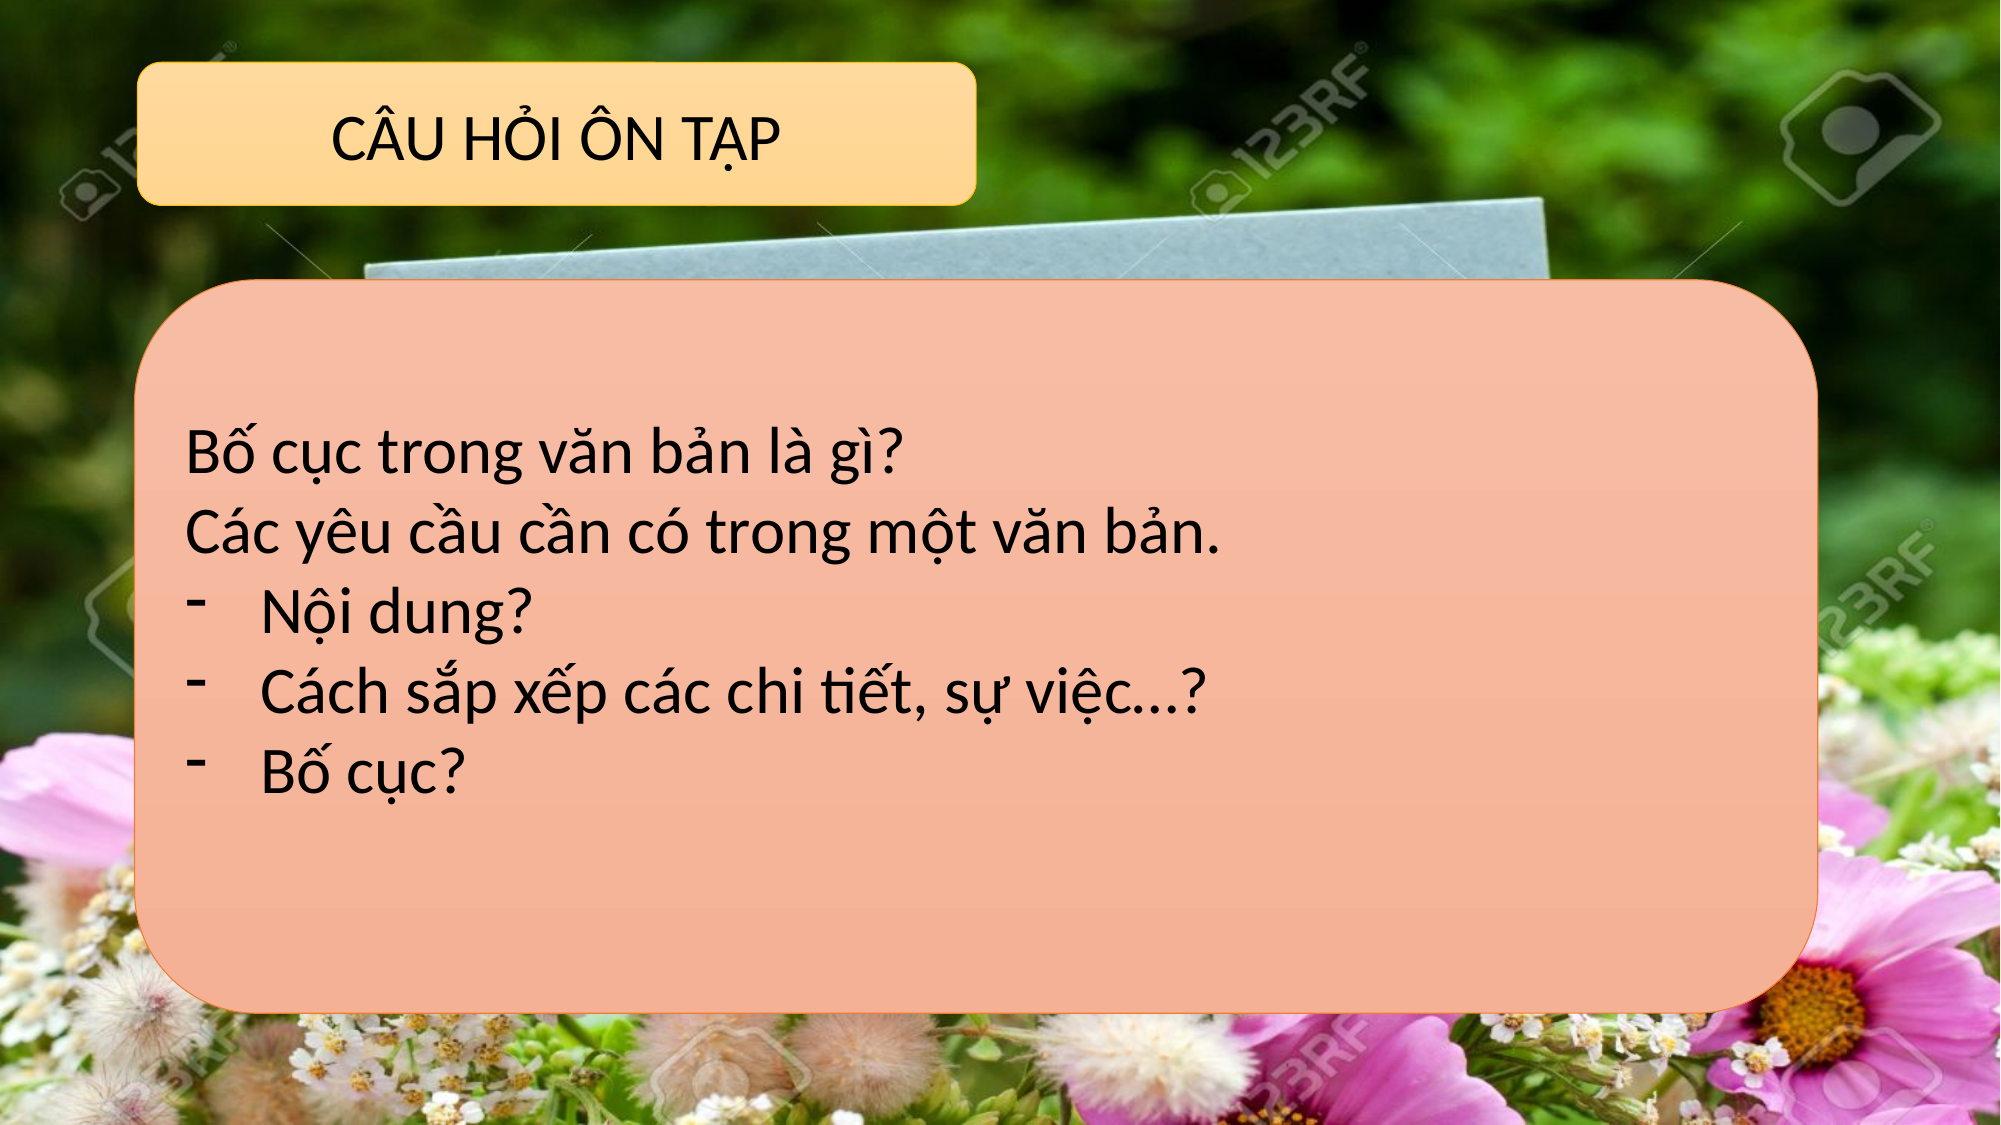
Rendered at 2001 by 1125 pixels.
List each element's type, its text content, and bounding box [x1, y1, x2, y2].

picture [0, 0, 2001, 1125]
text_box Bố cục trong văn bản là gì? Các yêu cầu cần có trong một văn bản. Nội dung? Cách sắp xếp các chi tiết, sự việc…? Bố cục? [133, 279, 1819, 1014]
text_box CÂU HỎI ÔN TẬP [136, 61, 977, 206]
